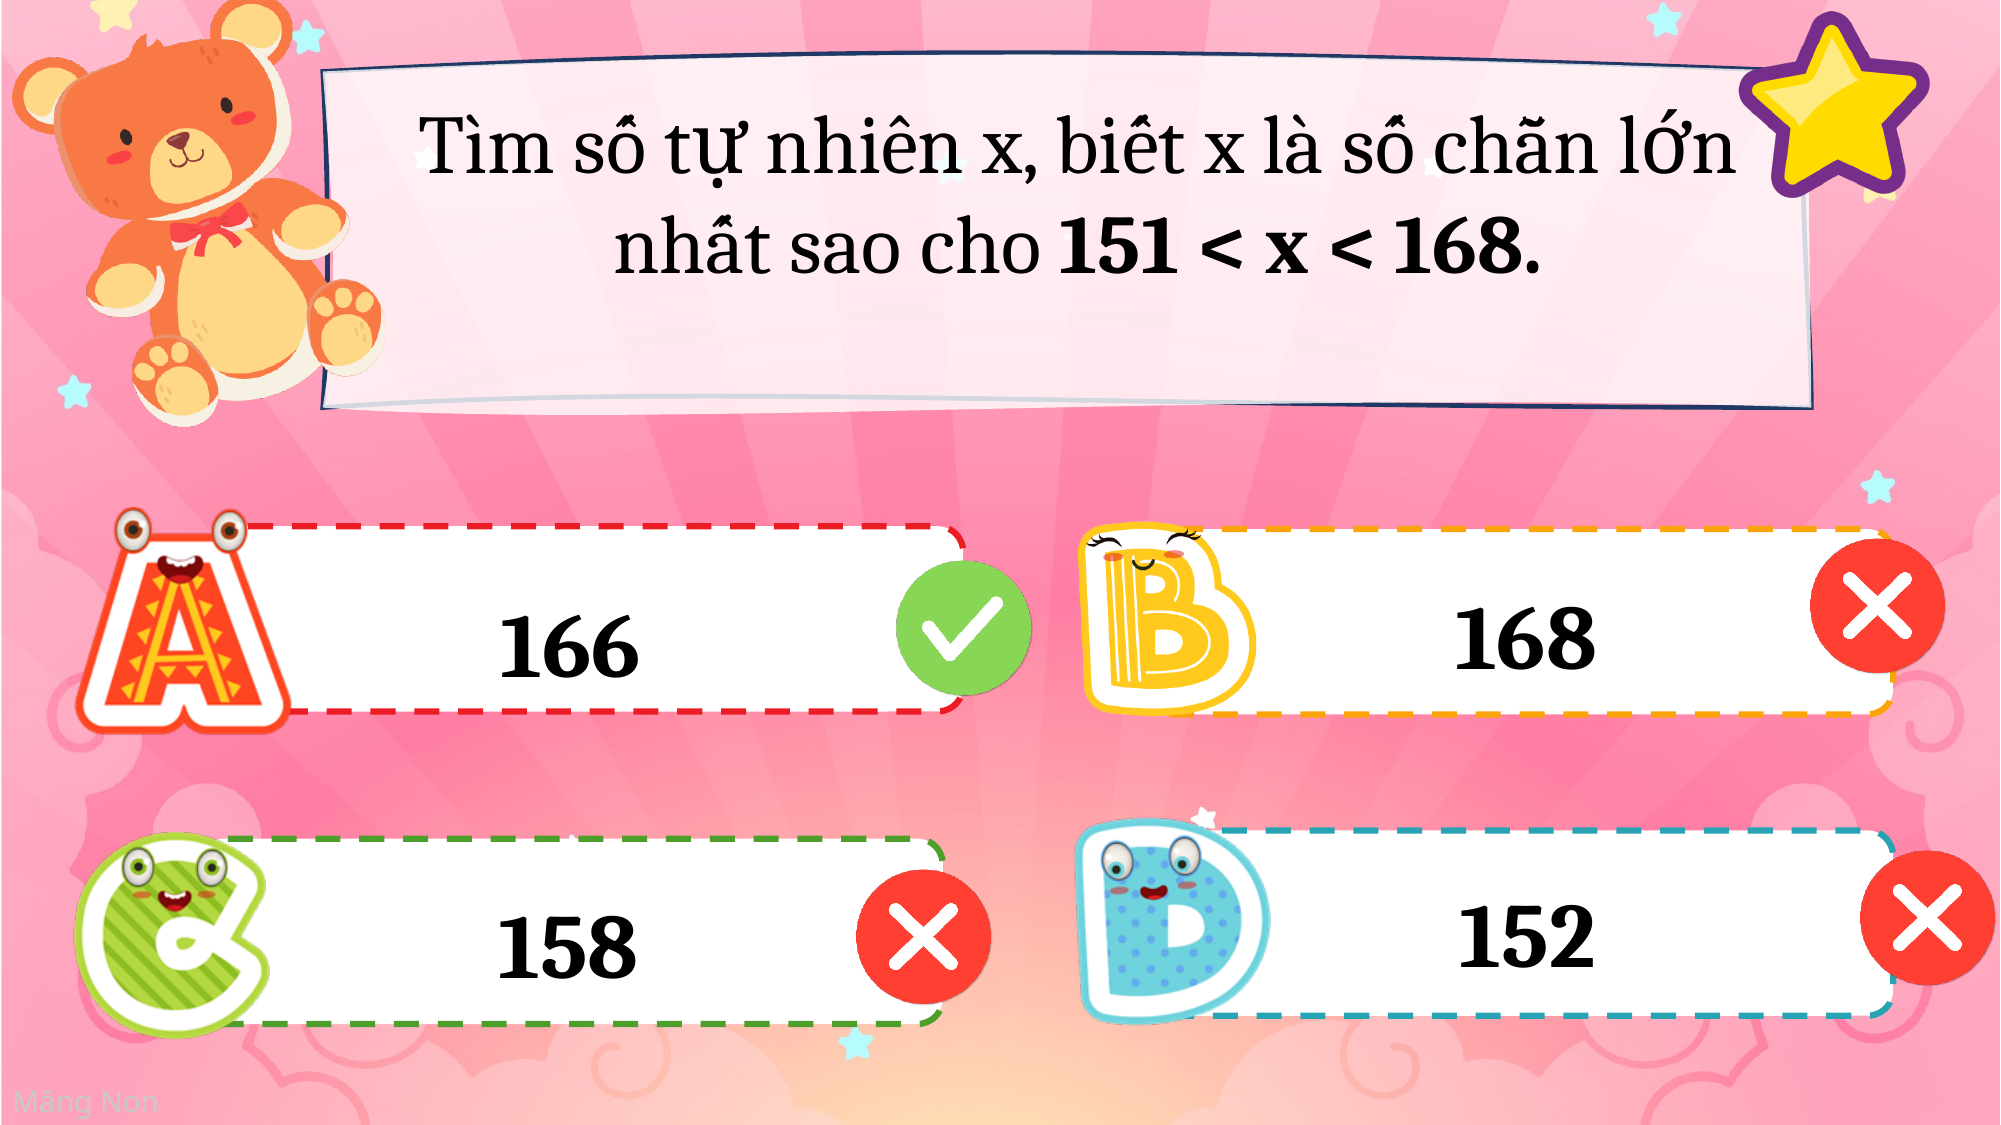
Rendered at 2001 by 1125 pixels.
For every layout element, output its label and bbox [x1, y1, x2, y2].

text_box [1291, 830, 1894, 1016]
picture [0, 0, 2000, 1125]
text_box [304, 526, 964, 712]
text_box [385, 71, 1812, 408]
text_box [1287, 529, 1894, 715]
text_box [296, 838, 943, 1025]
